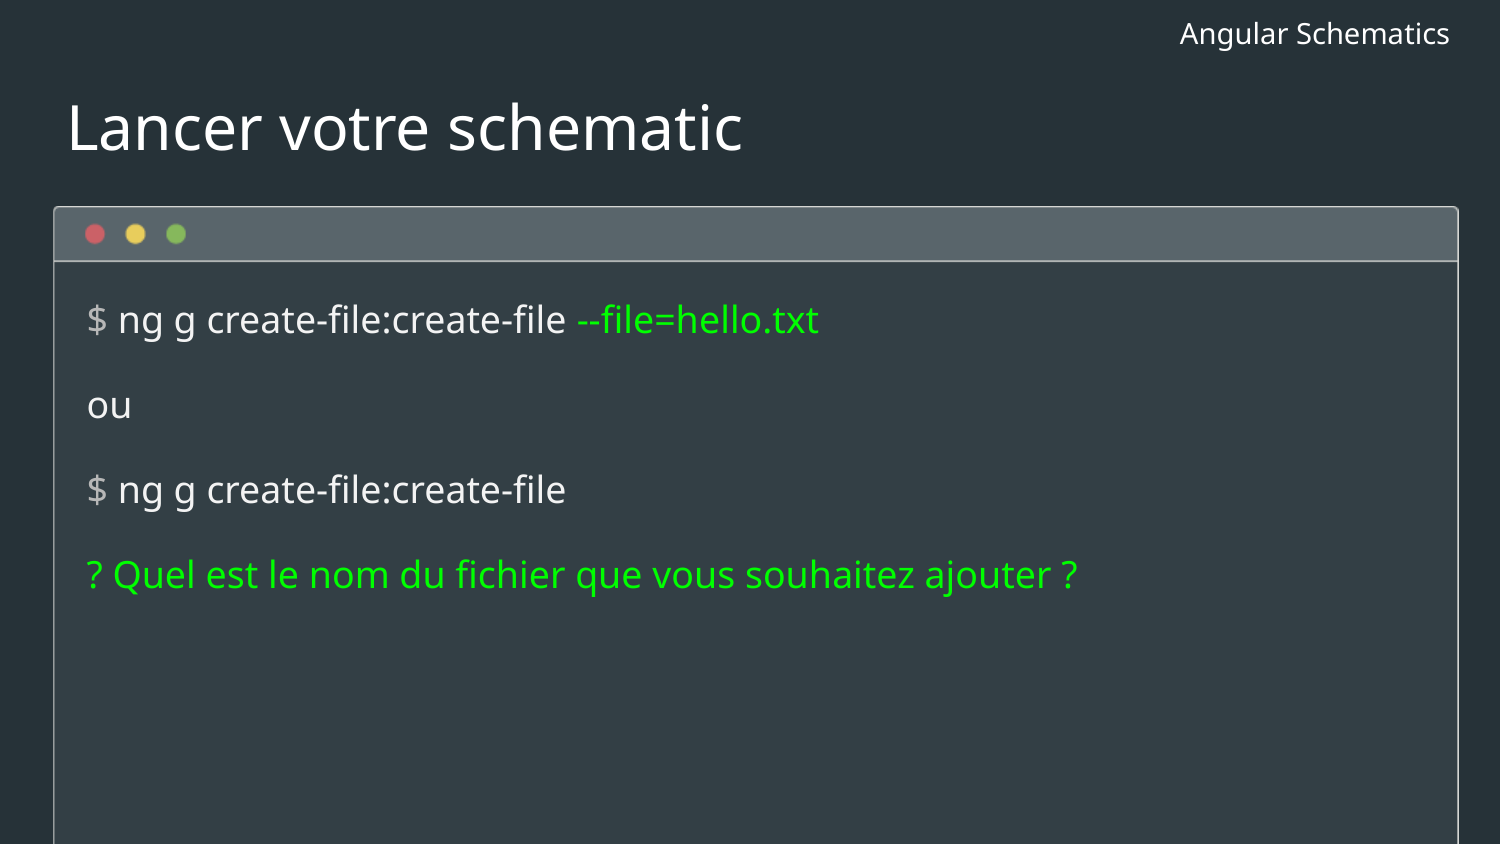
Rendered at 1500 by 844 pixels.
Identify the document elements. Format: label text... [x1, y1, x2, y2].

list $ ng g create-file:create-file --file=hello.txt ou $ ng g create-file:create-file ? Quel est le nom du fichier que vous souhaitez ajouter ? [71, 274, 1437, 807]
title Lancer votre schematic [51, 72, 1449, 167]
picture [53, 206, 1459, 844]
